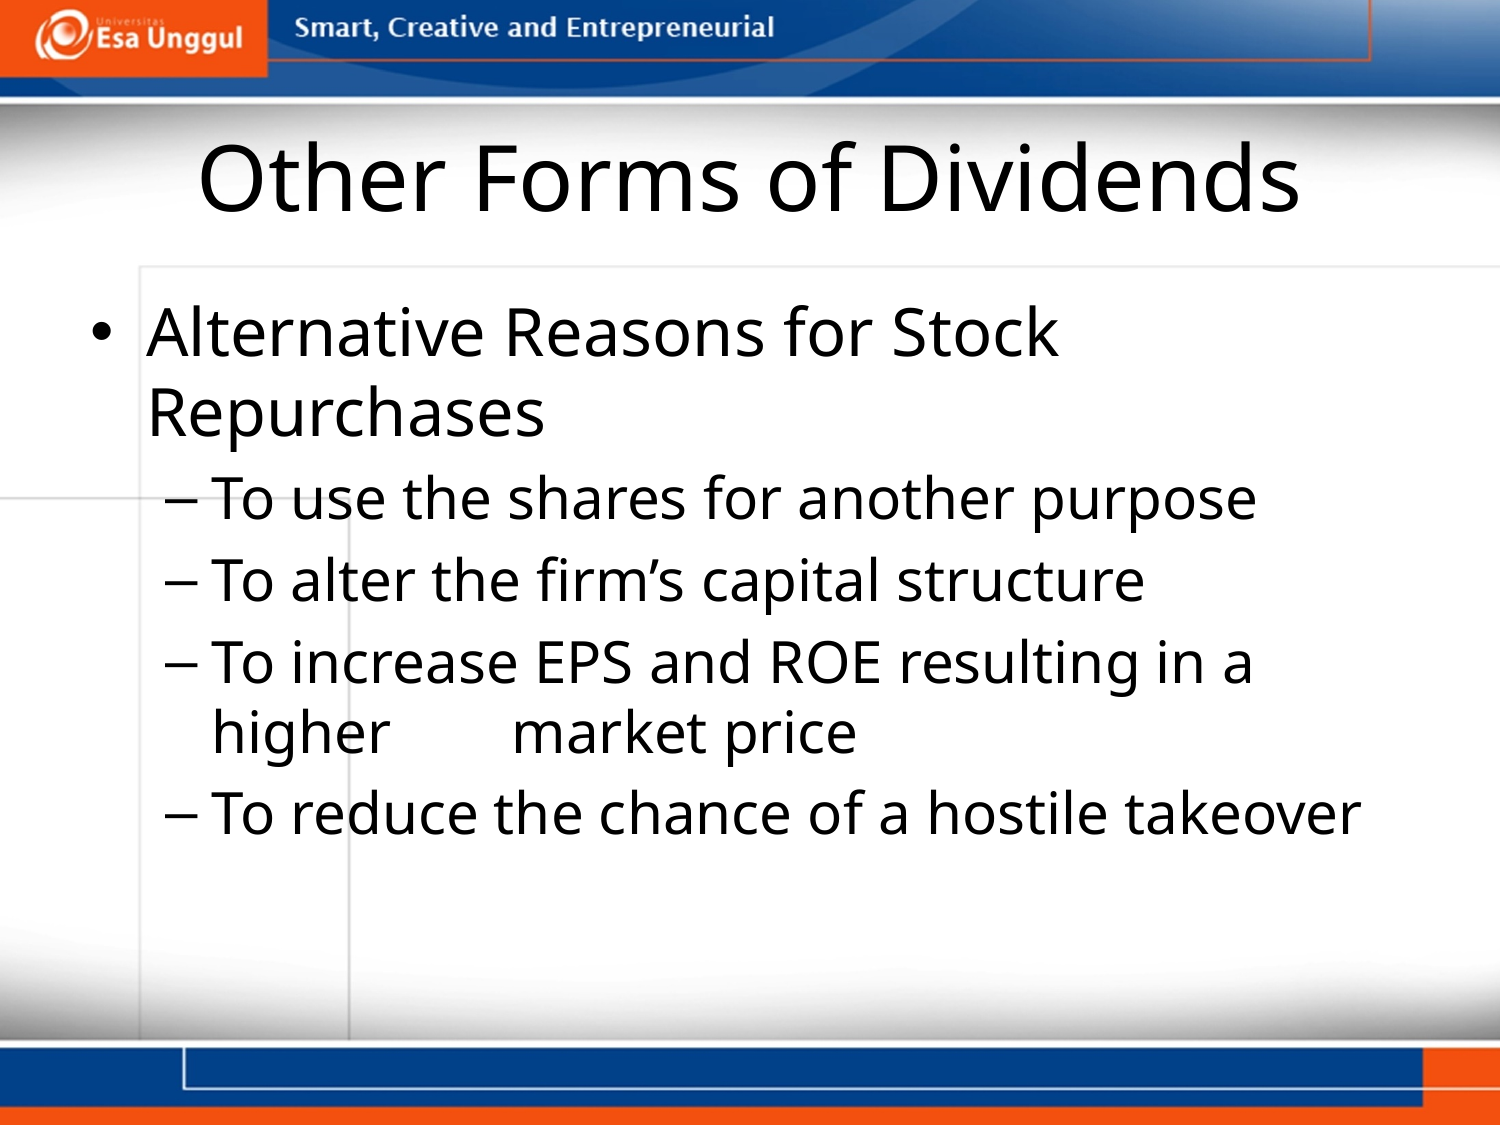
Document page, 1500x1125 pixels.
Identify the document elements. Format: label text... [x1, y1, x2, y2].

picture [0, 0, 1500, 1125]
title Other Forms of Dividends [75, 99, 1425, 250]
list Alternative Reasons for Stock Repurchases To use the shares for another purpose To alter the firm’s capital structure To increase EPS and ROE resulting in a higher market price To reduce the chance of a hostile takeover [75, 282, 1425, 1025]
